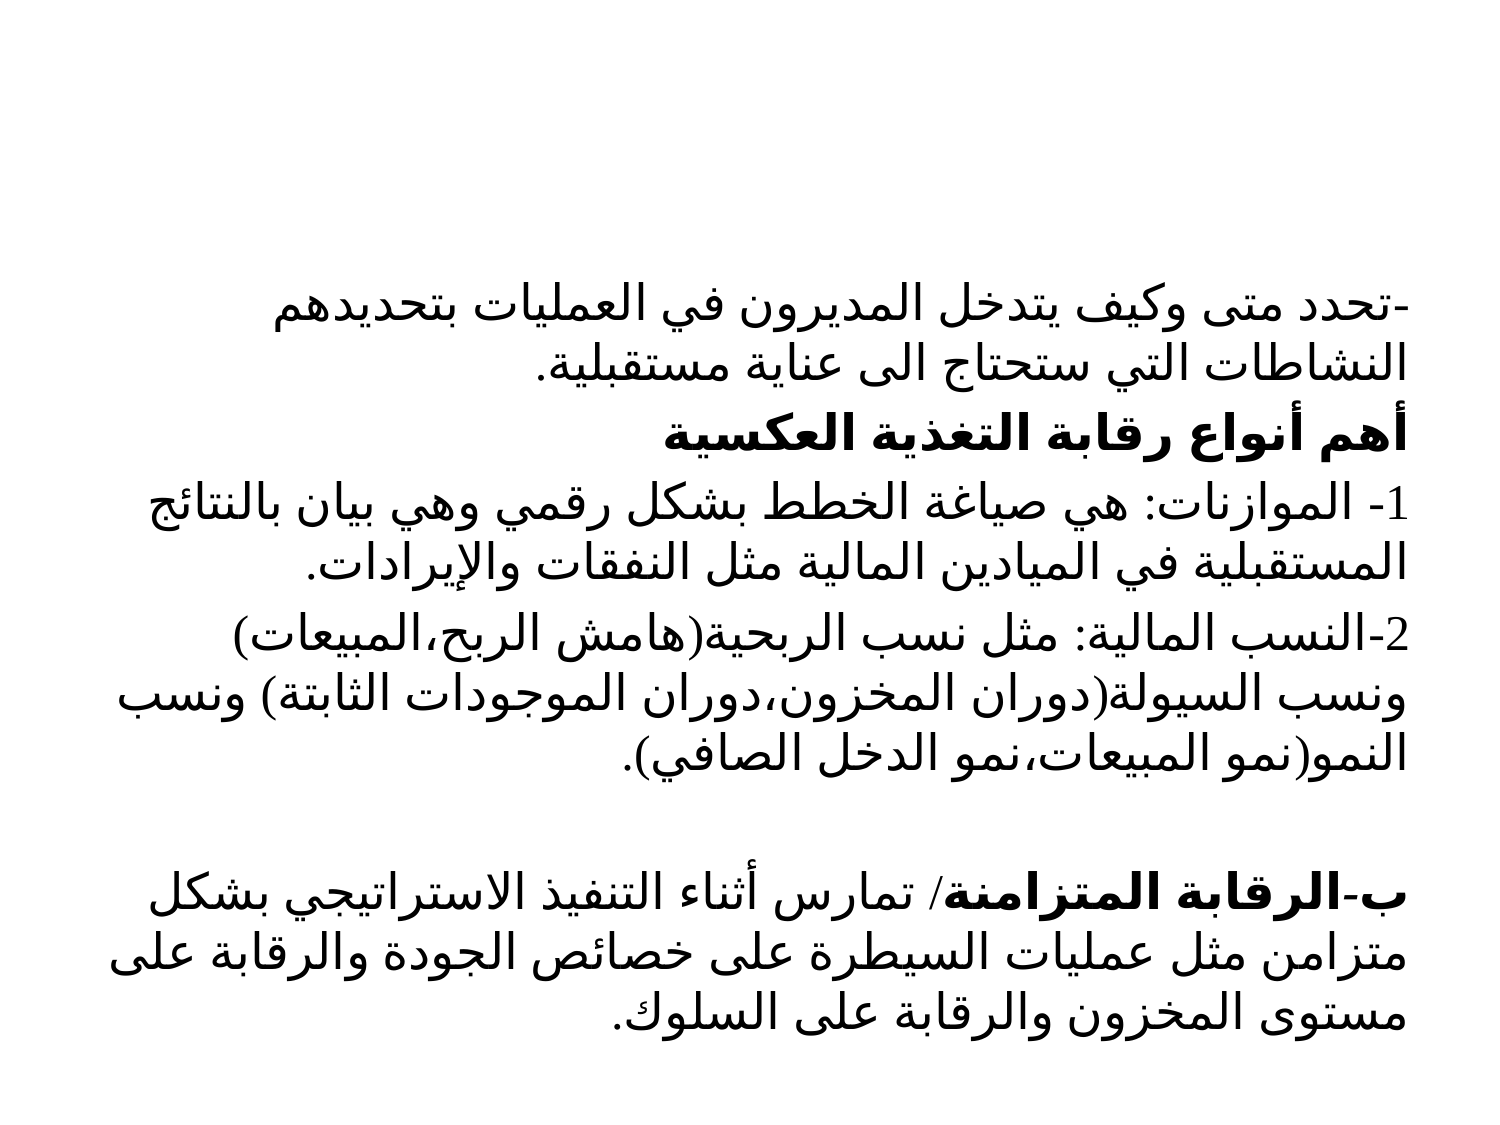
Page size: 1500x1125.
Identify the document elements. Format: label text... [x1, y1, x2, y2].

list -تحدد متى وكيف يتدخل المديرون في العمليات بتحديدهم النشاطات التي ستحتاج الى عناية مستقبلية. أهم أنواع رقابة التغذية العكسية 1- الموازنات: هي صياغة الخطط بشكل رقمي وهي بيان بالنتائج المستقبلية في الميادين المالية مثل النفقات والإيرادات. 2-النسب المالية: مثل نسب الربحية(هامش الربح،المبيعات) ونسب السيولة(دوران المخزون،دوران الموجودات الثابتة) ونسب النمو(نمو المبيعات،نمو الدخل الصافي). ب-الرقابة المتزامنة/ تمارس أثناء التنفيذ الاستراتيجي بشكل متزامن مثل عمليات السيطرة على خصائص الجودة والرقابة على مستوى المخزون والرقابة على السلوك. [75, 262, 1425, 1005]
